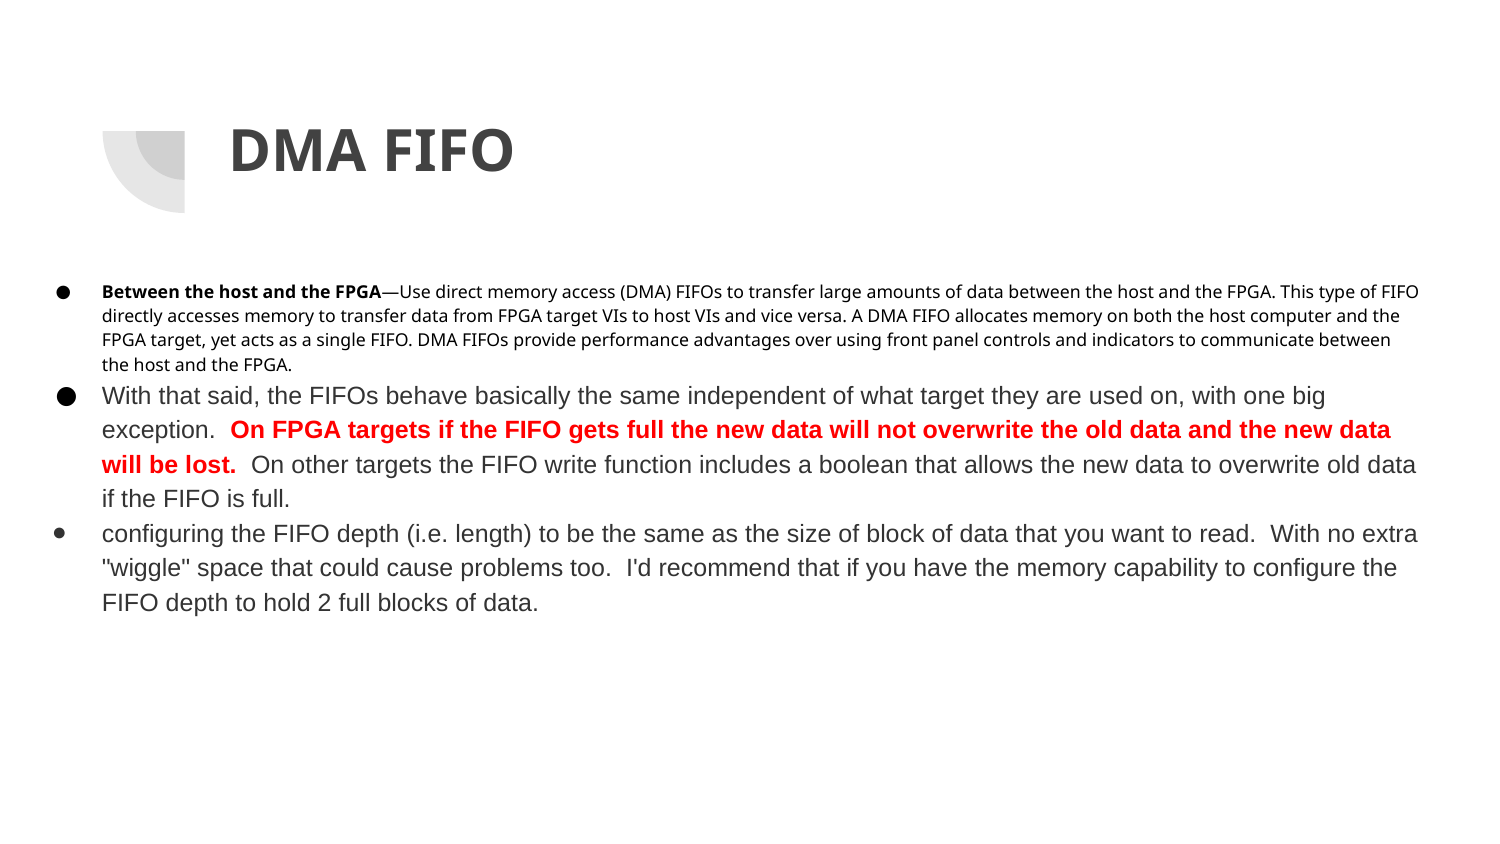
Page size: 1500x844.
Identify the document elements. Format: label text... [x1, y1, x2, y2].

title DMA FIFO [213, 98, 1368, 262]
list Between the host and the FPGA—Use direct memory access (DMA) FIFOs to transfer large amounts of data between the host and the FPGA. This type of FIFO directly accesses memory to transfer data from FPGA target VIs to host VIs and vice versa. A DMA FIFO allocates memory on both the host computer and the FPGA target, yet acts as a single FIFO. DMA FIFOs provide performance advantages over using front panel controls and indicators to communicate between the host and the FPGA. With that said, the FIFOs behave basically the same independent of what target they are used on, with one big exception. On FPGA targets if the FIFO gets full the new data will not overwrite the old data and the new data will be lost. On other targets the FIFO write function includes a boolean that allows the new data to overwrite old data if the FIFO is full. configuring the FIFO depth (i.e. length) to be the same as the size of block of data that you want to read. With no extra "wiggle" space that could cause problems too. I'd recommend that if you have the memory capability to configure the FIFO depth to hold 2 full blocks of data. [0, 262, 1437, 744]
